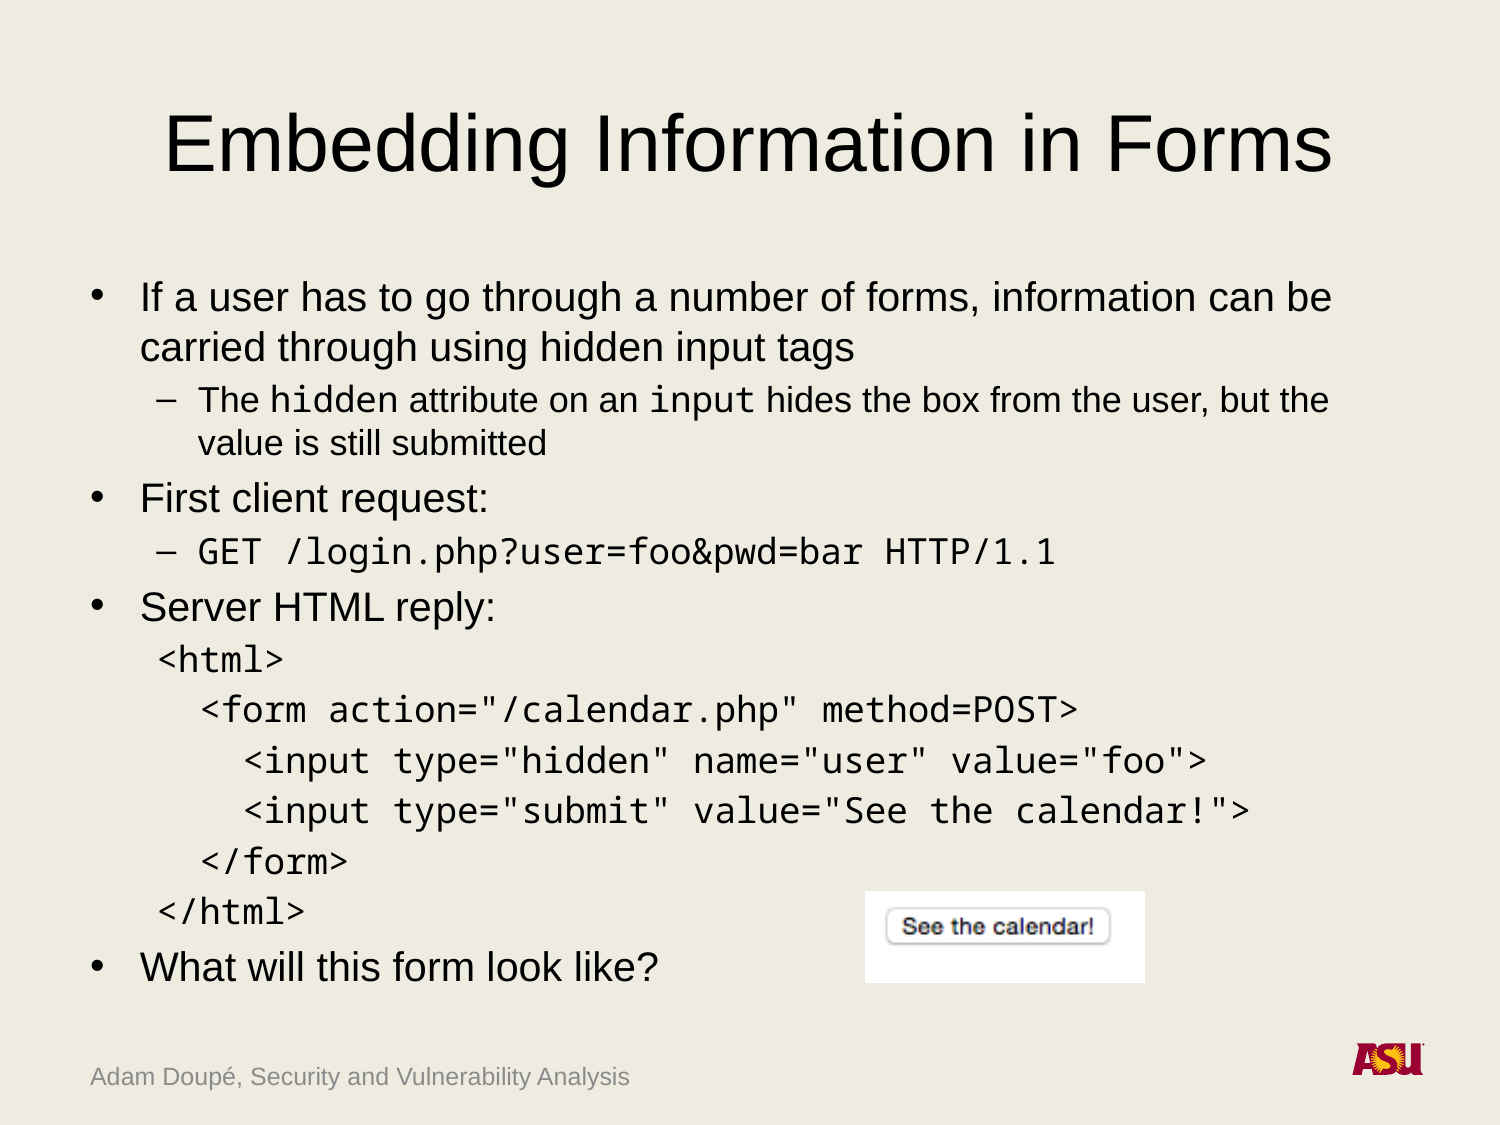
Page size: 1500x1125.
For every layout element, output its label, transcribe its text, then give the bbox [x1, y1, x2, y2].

picture [865, 890, 1145, 984]
list If a user has to go through a number of forms, information can be carried through using hidden input tags The hidden attribute on an input hides the box from the user, but the value is still submitted First client request: GET /login.php?user=foo&pwd=bar HTTP/1.1 Server HTML reply: <html> <form action="/calendar.php" method=POST> <input type="hidden" name="user" value="foo"> <input type="submit" value="See the calendar!"> </form> </html> What will this form look like? [75, 262, 1425, 1005]
title Embedding Information in Forms [75, 45, 1425, 233]
